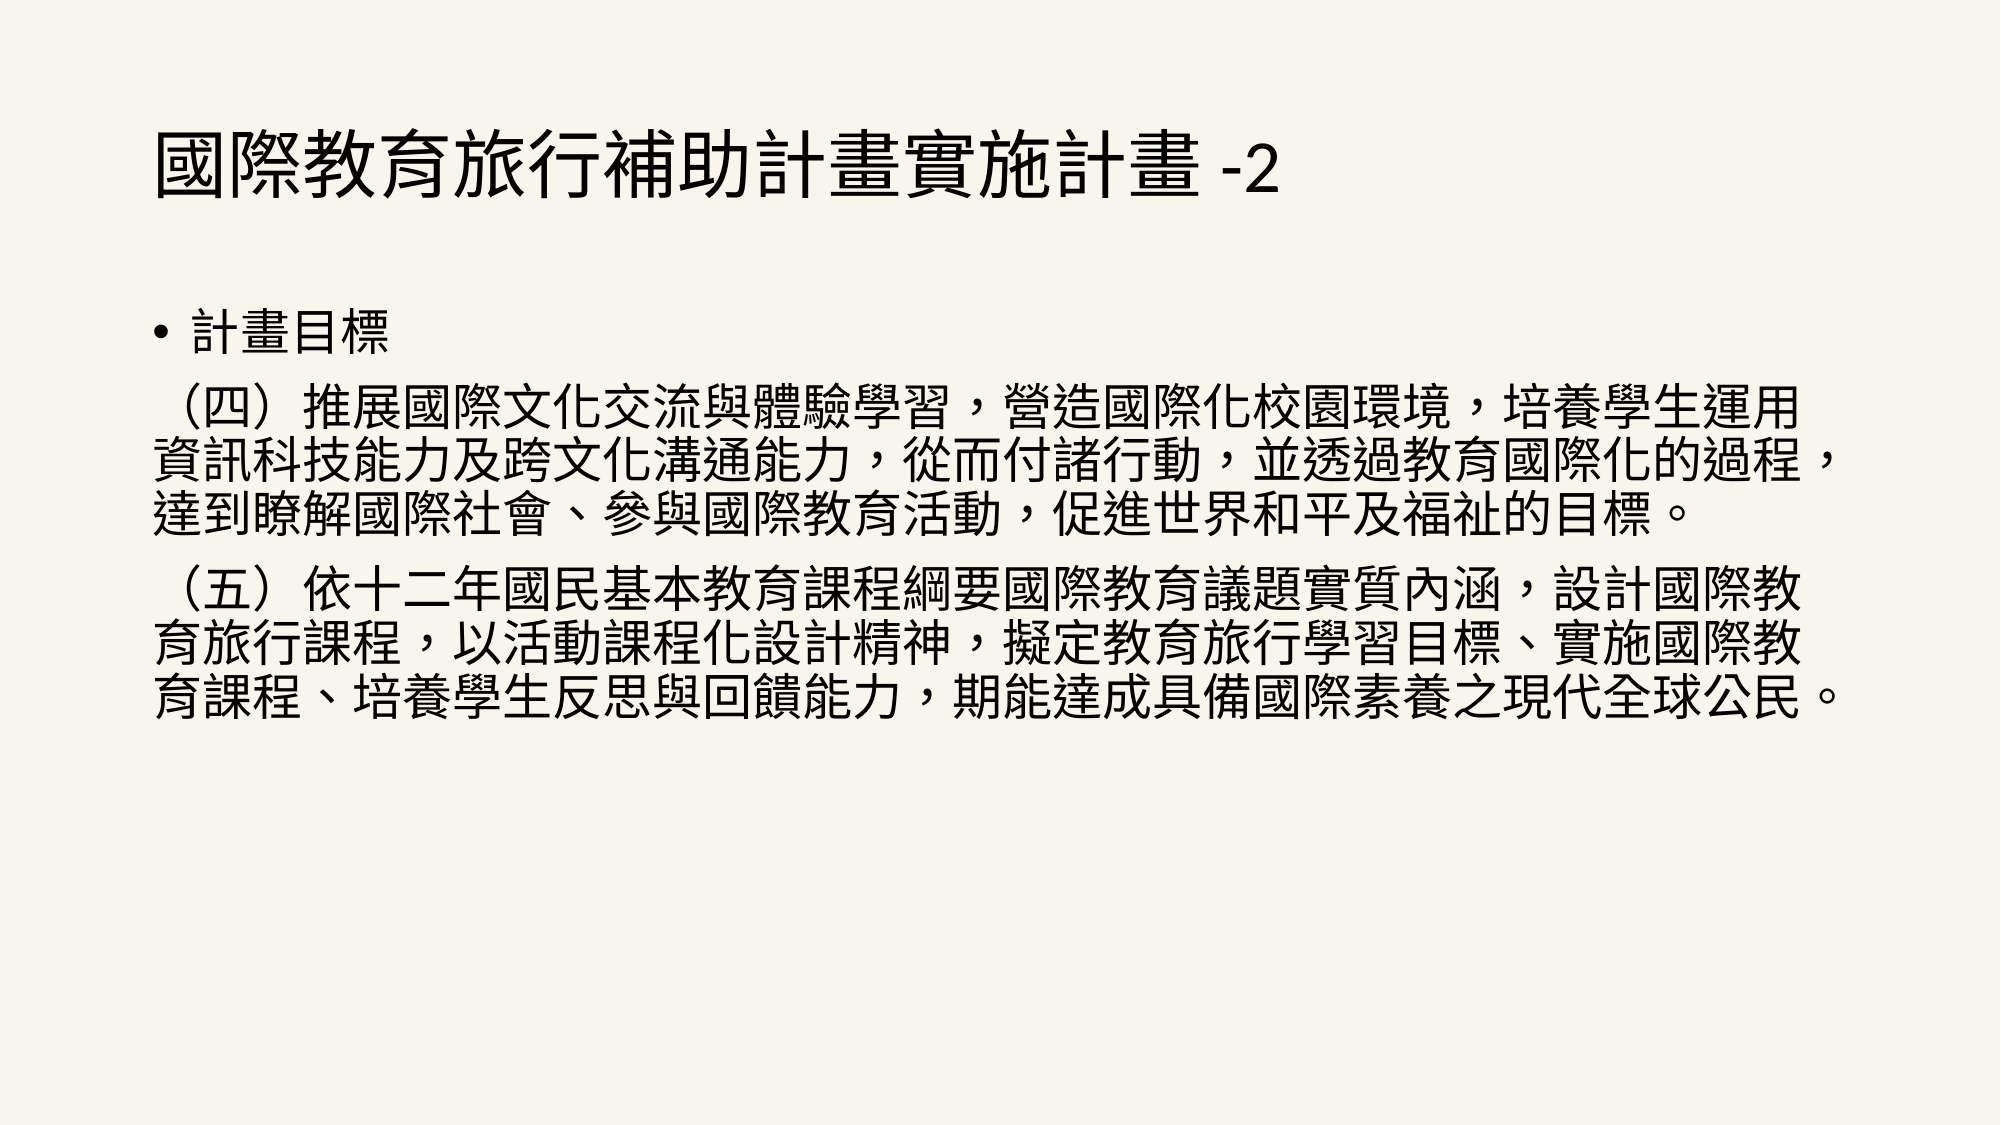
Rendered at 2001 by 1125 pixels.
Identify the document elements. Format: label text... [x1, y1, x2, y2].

title 國際教育旅行補助計畫實施計畫-2 [137, 59, 1863, 278]
list 計畫目標 （四）推展國際文化交流與體驗學習，營造國際化校園環境，培養學生運用資訊科技能力及跨文化溝通能力，從而付諸行動，並透過教育國際化的過程，達到瞭解國際社會、參與國際教育活動，促進世界和平及福祉的目標。 （五）依十二年國民基本教育課程綱要國際教育議題實質內涵，設計國際教育旅行課程，以活動課程化設計精神，擬定教育旅行學習目標、實施國際教育課程、培養學生反思與回饋能力，期能達成具備國際素養之現代全球公民。 [137, 299, 1863, 1014]
